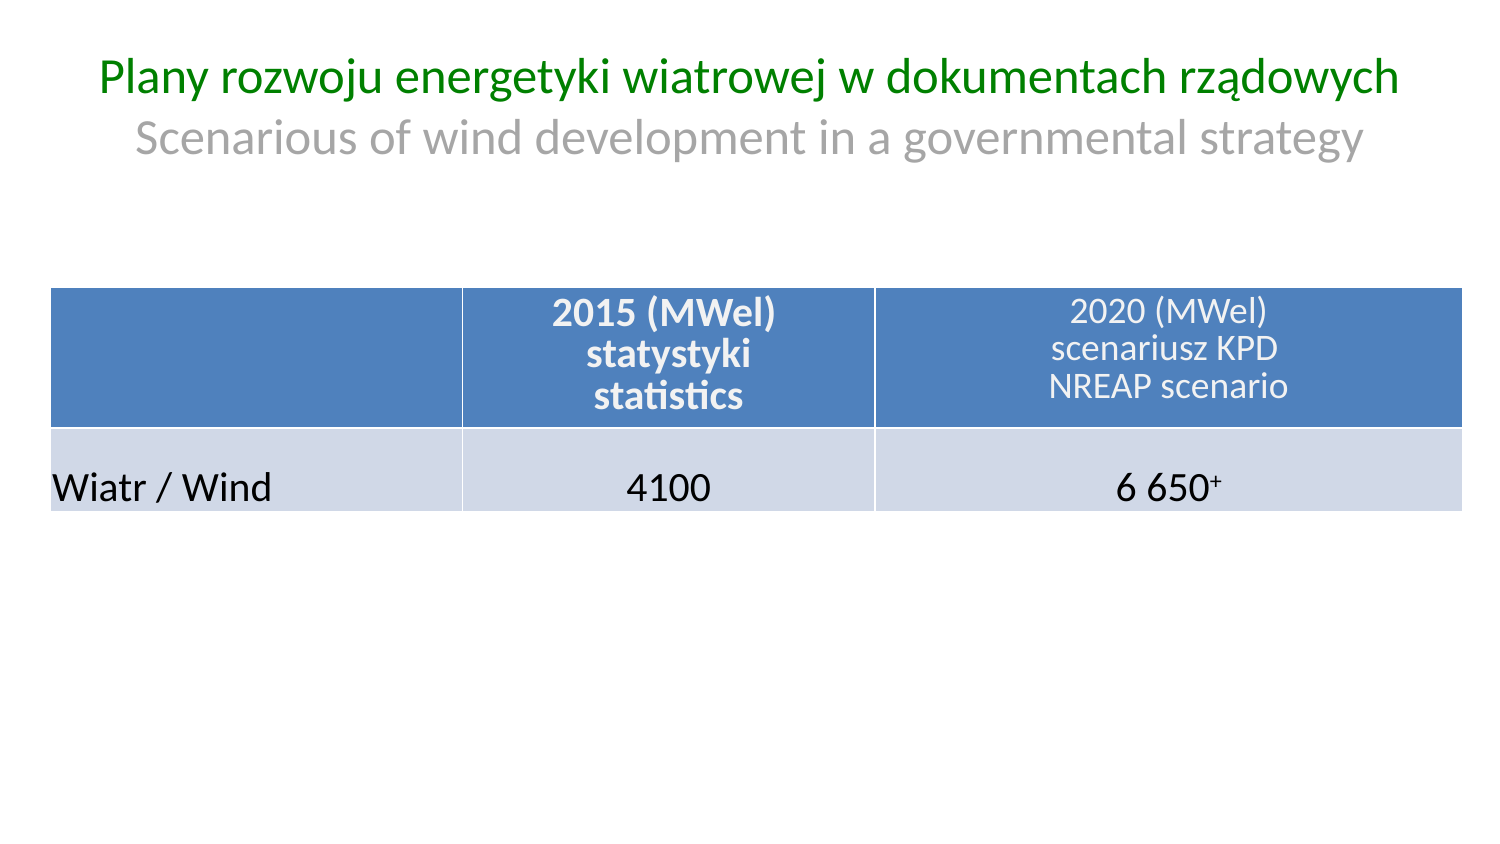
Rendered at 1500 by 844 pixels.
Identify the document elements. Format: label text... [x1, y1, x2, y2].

table_cell Wiatr / Wind [51, 429, 462, 511]
table_header [51, 288, 462, 427]
table_header 2015 (MWel) statystyki statistics [463, 288, 874, 427]
title Plany rozwoju energetyki wiatrowej w dokumentach rządowych Scenarious of wind development in a governmental strategy [75, 33, 1425, 175]
table_cell 4100 [463, 429, 874, 511]
table_cell 6 650+ [876, 429, 1462, 511]
table_header 2020 (MWel) scenariusz KPD NREAP scenario [876, 288, 1462, 427]
